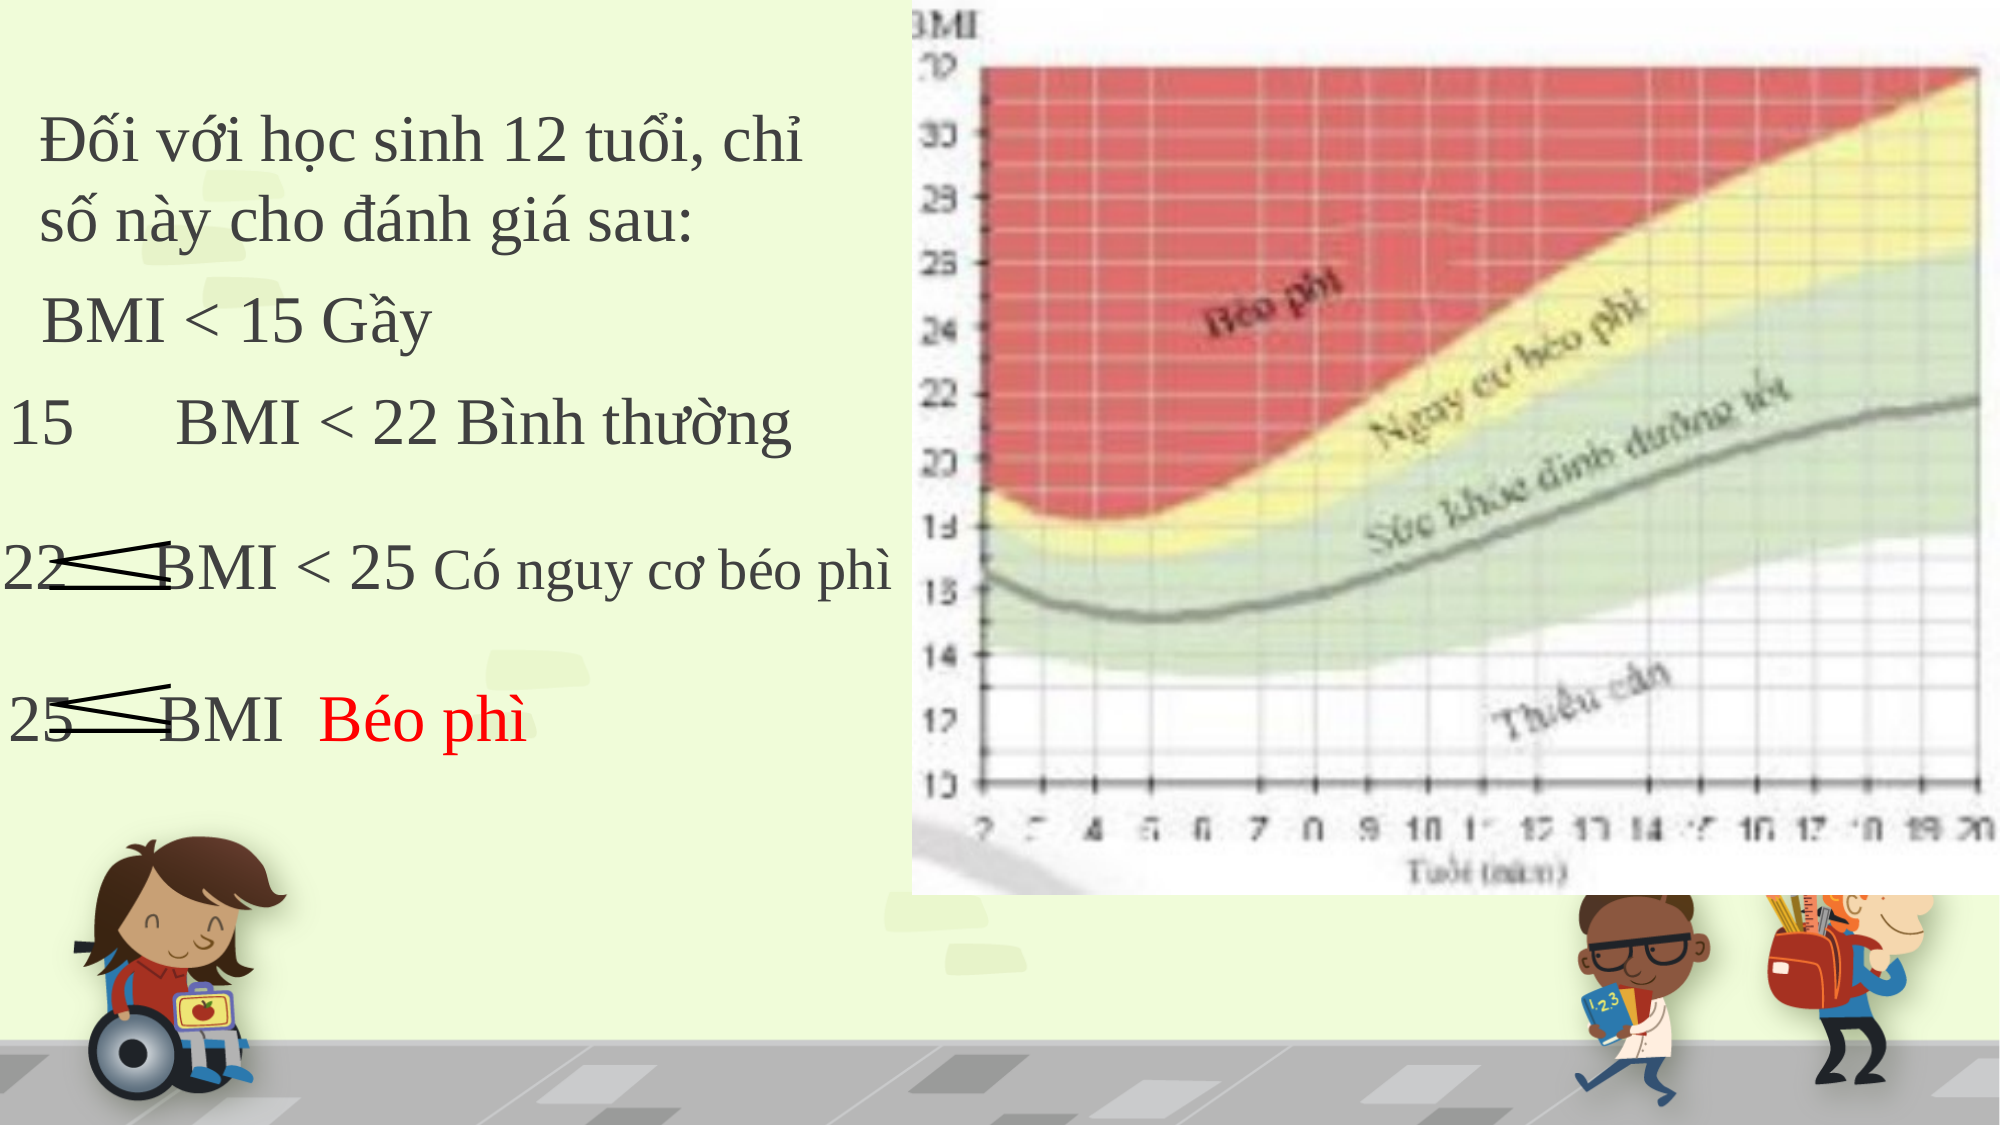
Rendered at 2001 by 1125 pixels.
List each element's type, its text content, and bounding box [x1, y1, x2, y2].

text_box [0, 366, 844, 467]
text_box Đối với học sinh 12 tuổi, chỉ số này cho đánh giá sau: [24, 87, 888, 263]
picture [0, 0, 2000, 1125]
text_box BMI < 15 Gầy [26, 268, 539, 363]
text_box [0, 514, 913, 612]
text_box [0, 657, 919, 764]
